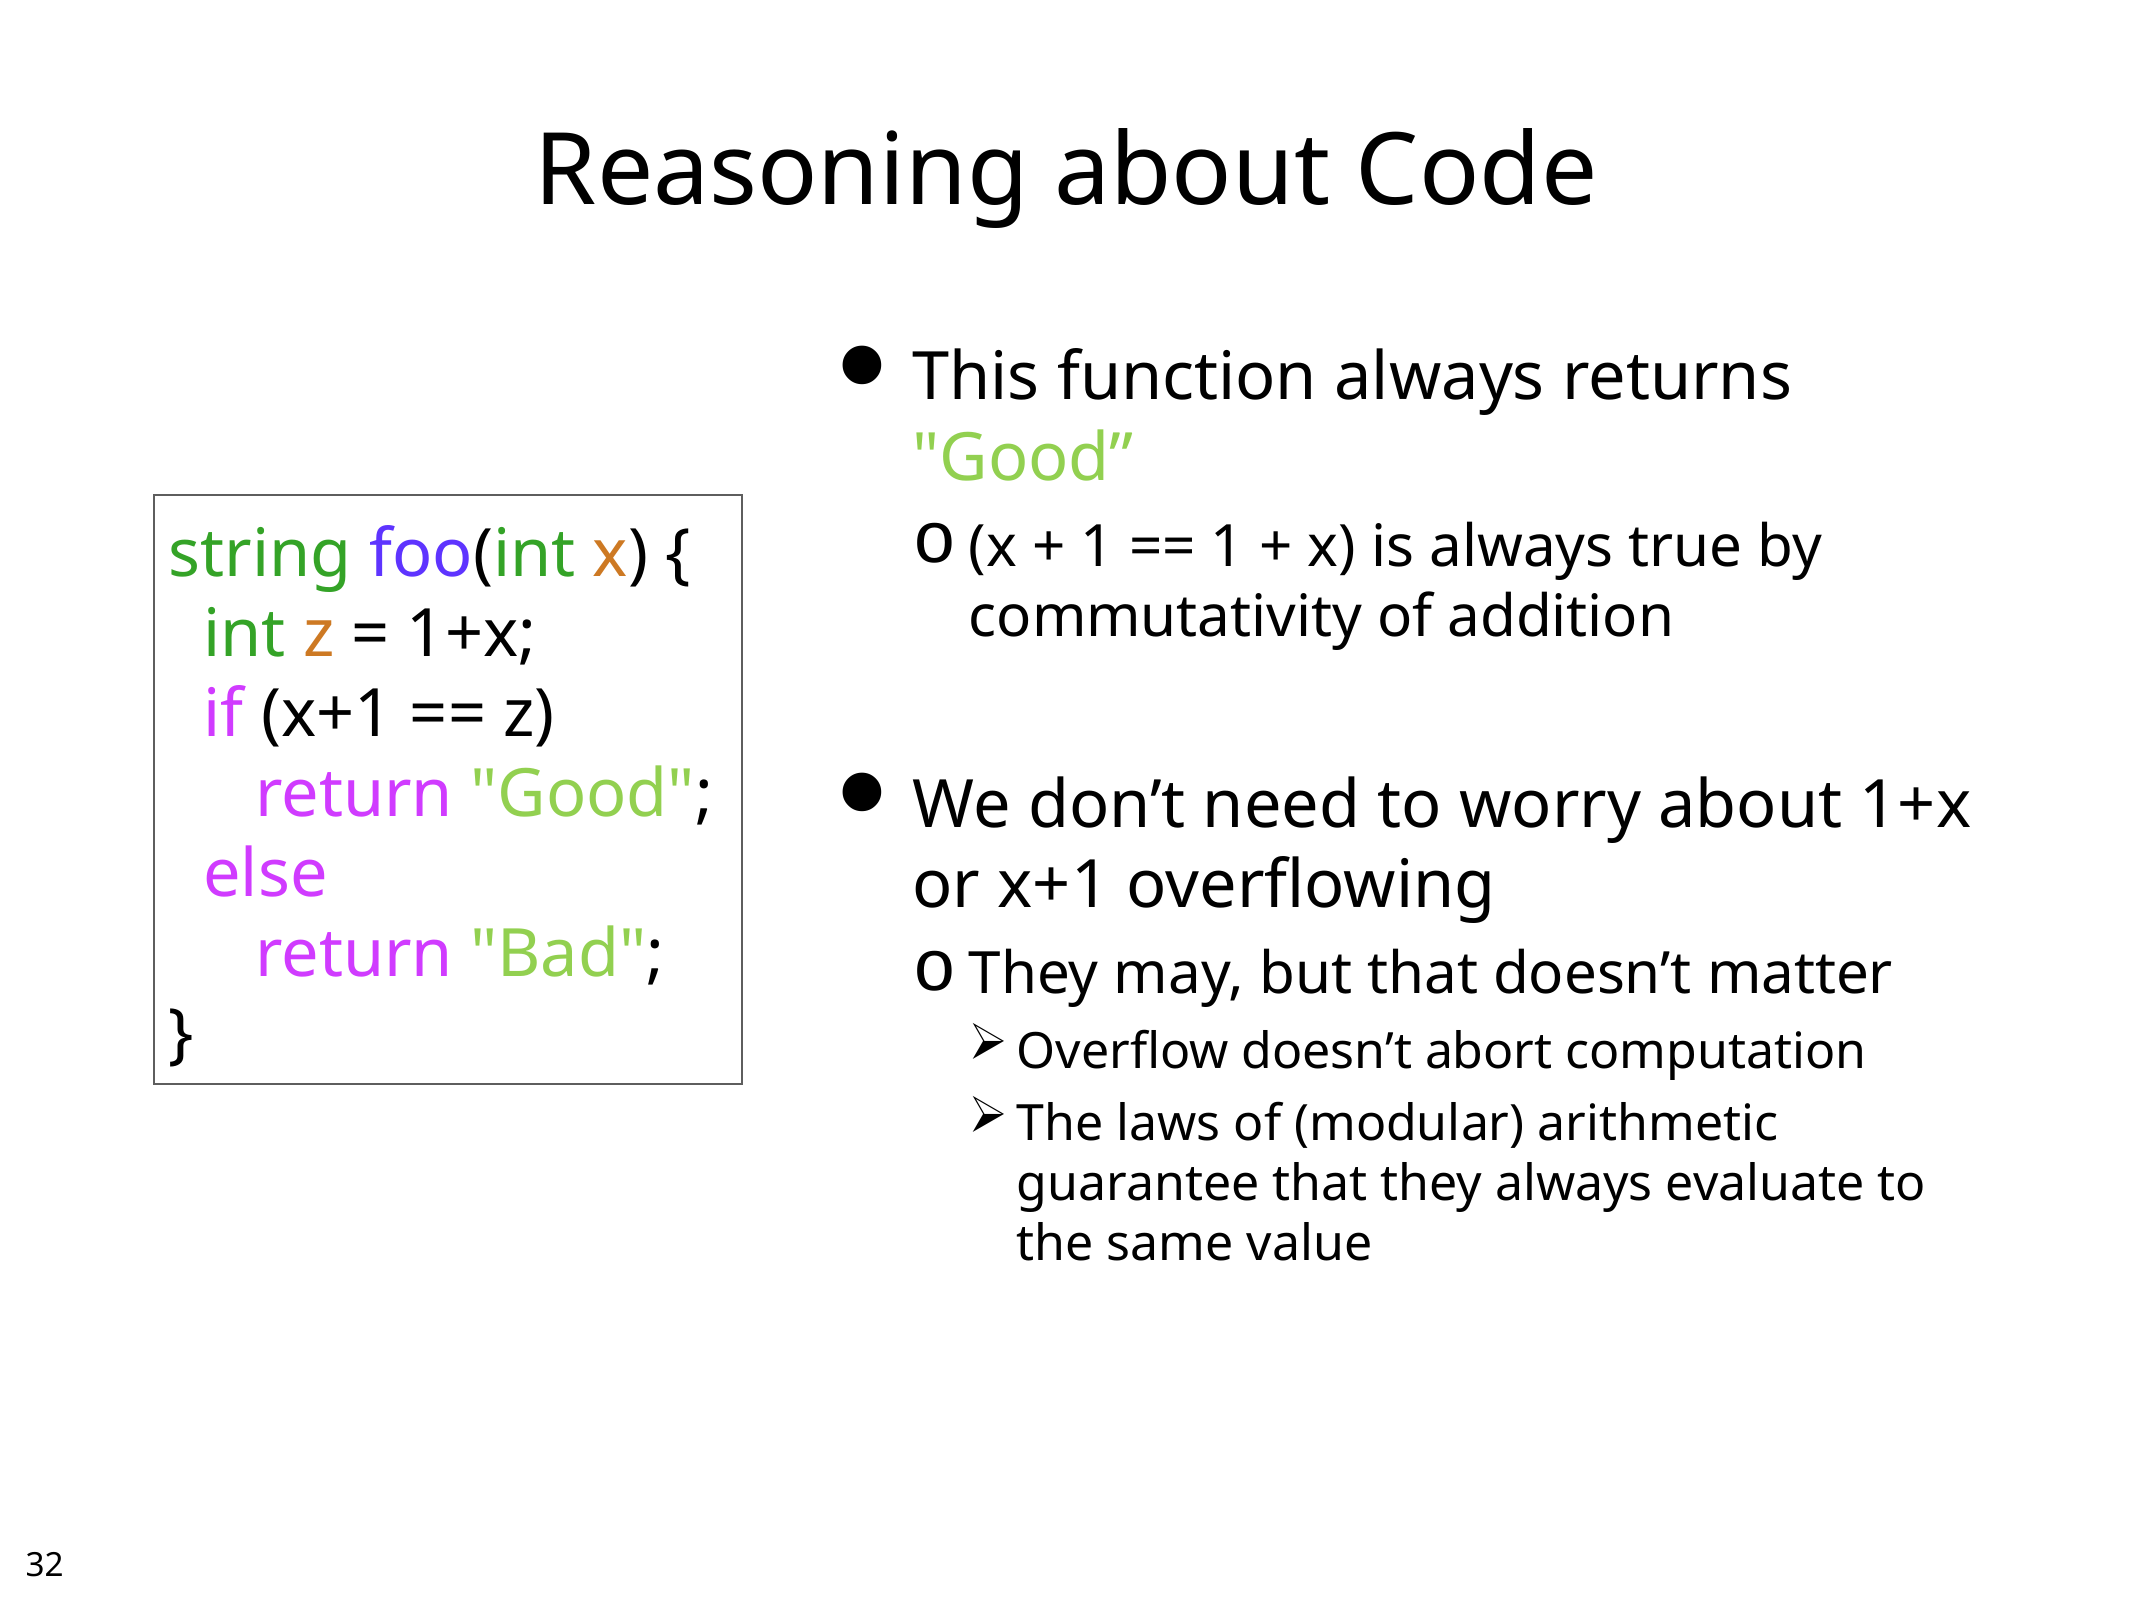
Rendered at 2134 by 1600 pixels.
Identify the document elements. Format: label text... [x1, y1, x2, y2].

slide_number 31 [16, 1533, 74, 1588]
title Reasoning about Code [155, 41, 1978, 289]
list This function always returns "Good” (x + 1 == 1 + x) is always true by commutativity of addition We don’t need to worry about 1+x or x+1 overflowing They may, but that doesn’t matter Overflow doesn’t abort computation The laws of (modular) arithmetic guarantee that they always evaluate to the same value [828, 324, 2018, 1457]
text_box string foo(int x) { int z = 1+x; if (x+1 == z) return "Good"; else return "Bad"; } [154, 494, 742, 1085]
